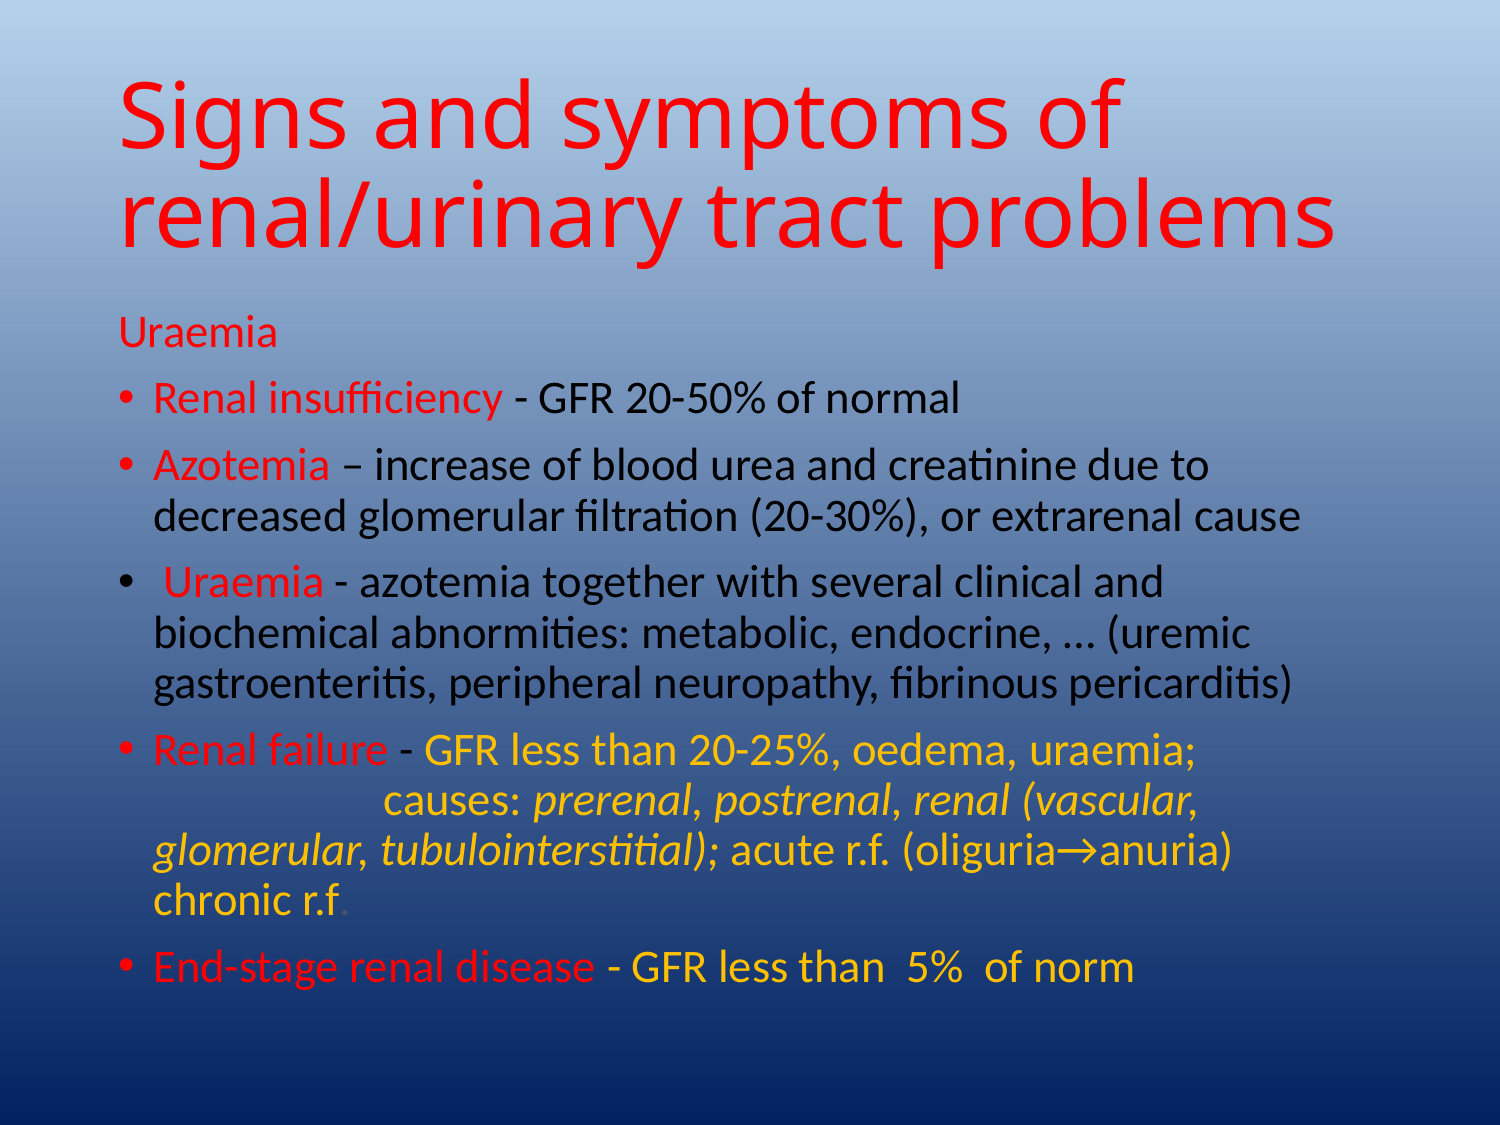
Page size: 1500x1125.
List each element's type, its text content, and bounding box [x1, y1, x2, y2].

title Signs and symptoms of renal/urinary tract problems [103, 59, 1397, 278]
list Uraemia Renal insufficiency - GFR 20-50% of normal Azotemia – increase of blood urea and creatinine due to decreased glomerular filtration (20-30%), or extrarenal cause Uraemia - azotemia together with several clinical and biochemical abnormities: metabolic, endocrine, … (uremic gastroenteritis, peripheral neuropathy, fibrinous pericarditis) Renal failure - GFR less than 20-25%, oedema, uraemia; causes: prerenal, postrenal, renal (vascular, glomerular, tubulointerstitial); acute r.f. (oliguria→anuria) chronic r.f. End-stage renal disease - GFR less than 5% of norm [103, 299, 1397, 1014]
